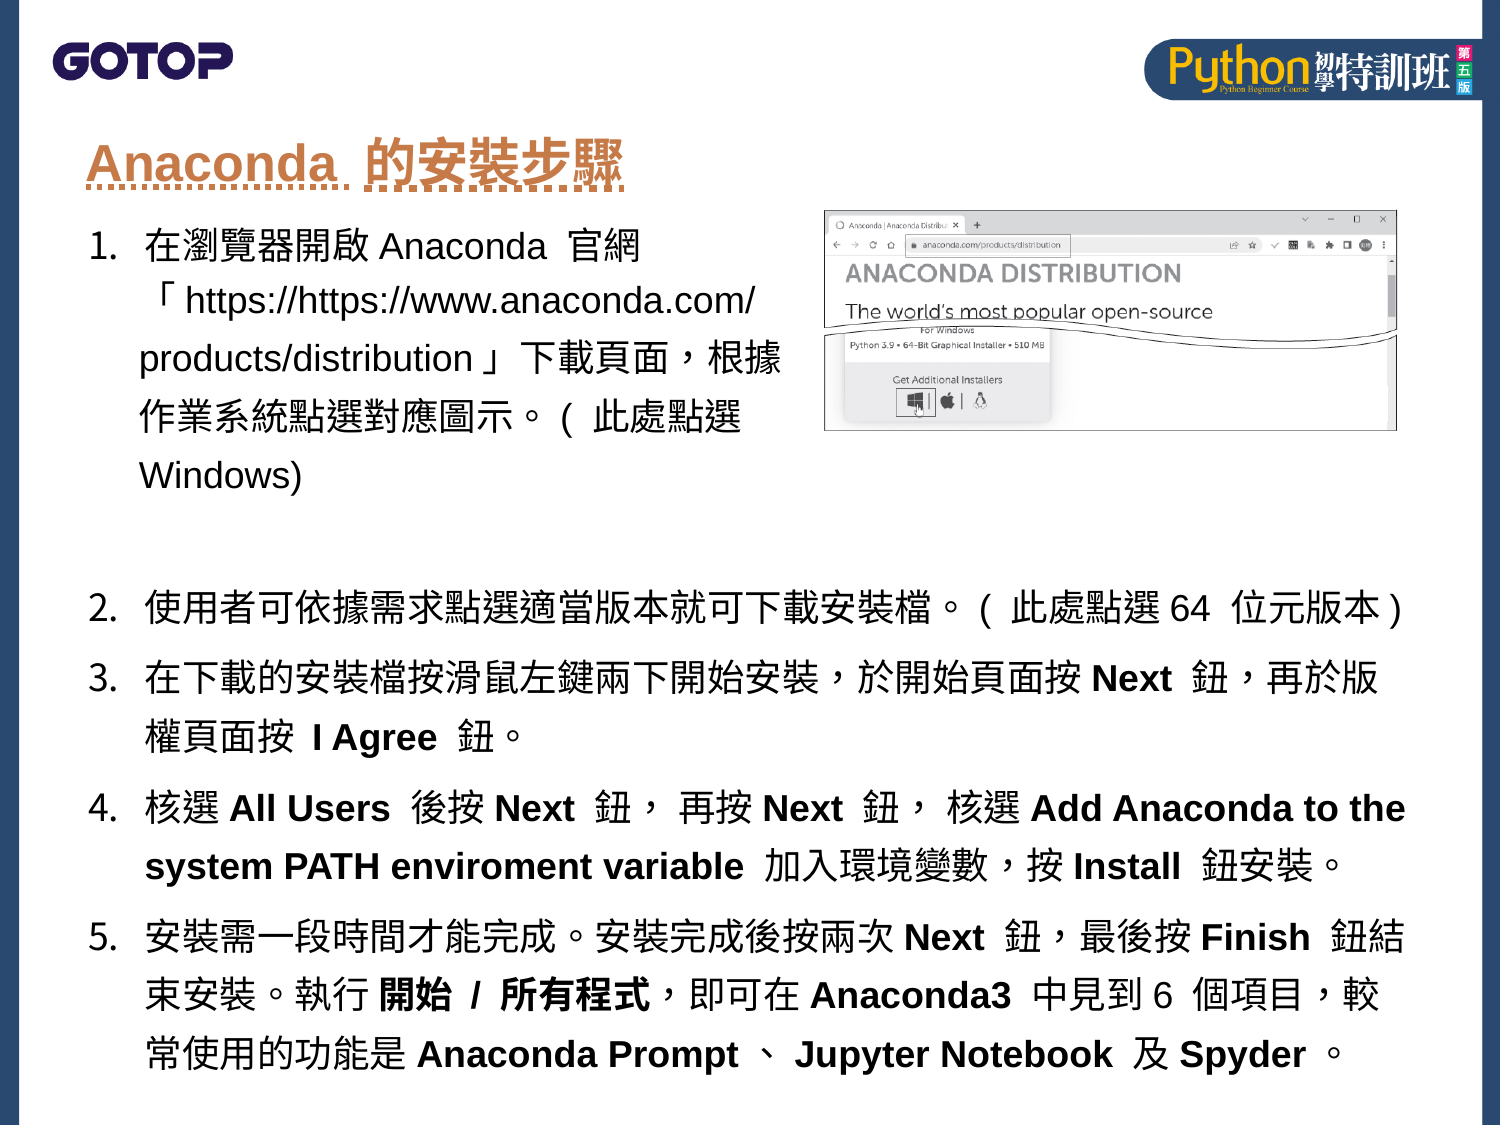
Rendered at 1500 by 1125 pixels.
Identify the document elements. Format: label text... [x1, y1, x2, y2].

list Anaconda 的安裝步驟 在瀏覽器開啟Anaconda 官網 使用者可依據需求點選適當版本就可下載安裝檔。( 此處點選64 位元版本) 在下載的安裝檔按滑鼠左鍵兩下開始安裝，於開始頁面按Next 鈕，再於版權頁面按 I Agree 鈕。 核選All Users 後按Next 鈕， 再按Next 鈕， 核選Add Anaconda to the system PATH enviroment variable 加入環境變數，按Install 鈕安裝。 安裝需一段時間才能完成。安裝完成後按兩次Next 鈕，最後按Finish 鈕結束安裝。執行 開始 / 所有程式，即可在Anaconda3 中見到6 個項目，較常使用的功能是Anaconda Prompt、Jupyter Notebook 及Spyder。 [70, 121, 1430, 1067]
text_box 「https://https://www.anaconda.com/products/distribution」下載頁面，根據作業系統點選對應圖示。( 此處點選Windows) [123, 255, 809, 504]
picture [0, 0, 1500, 1125]
